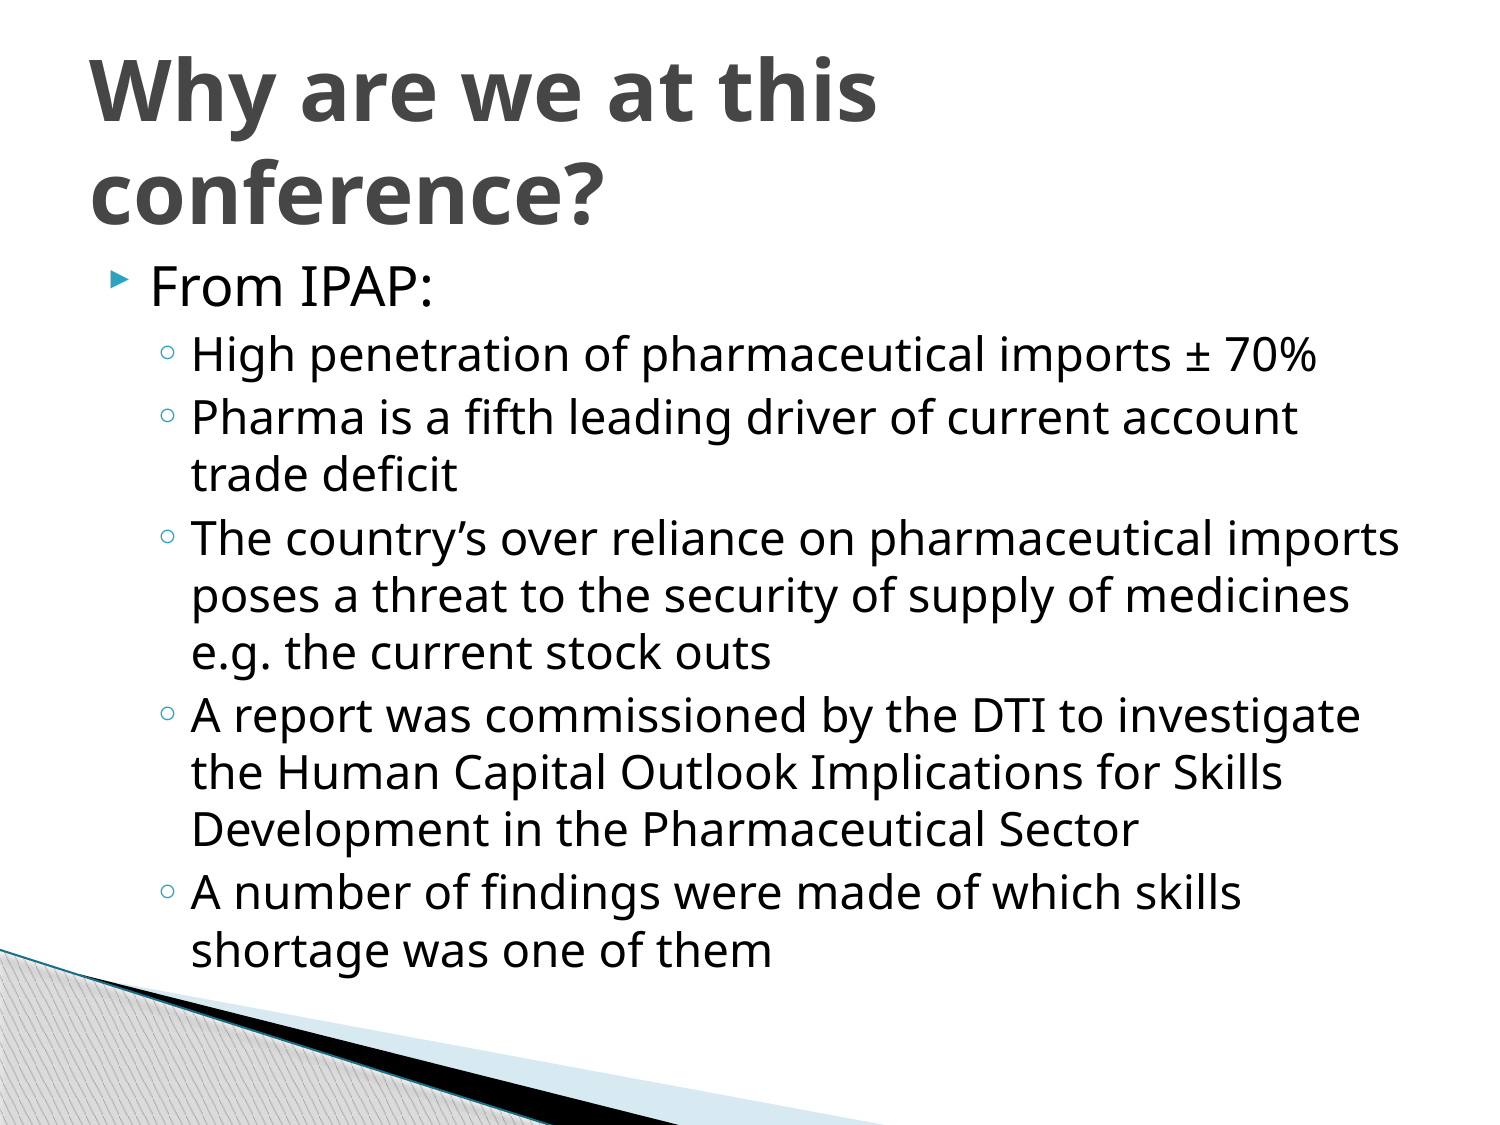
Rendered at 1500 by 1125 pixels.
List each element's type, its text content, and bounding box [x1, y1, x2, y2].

title Why are we at this conference? [75, 45, 1425, 233]
list From IPAP: High penetration of pharmaceutical imports ± 70% Pharma is a fifth leading driver of current account trade deficit The country’s over reliance on pharmaceutical imports poses a threat to the security of supply of medicines e.g. the current stock outs A report was commissioned by the DTI to investigate the Human Capital Outlook Implications for Skills Development in the Pharmaceutical Sector A number of findings were made of which skills shortage was one of them [75, 243, 1425, 986]
